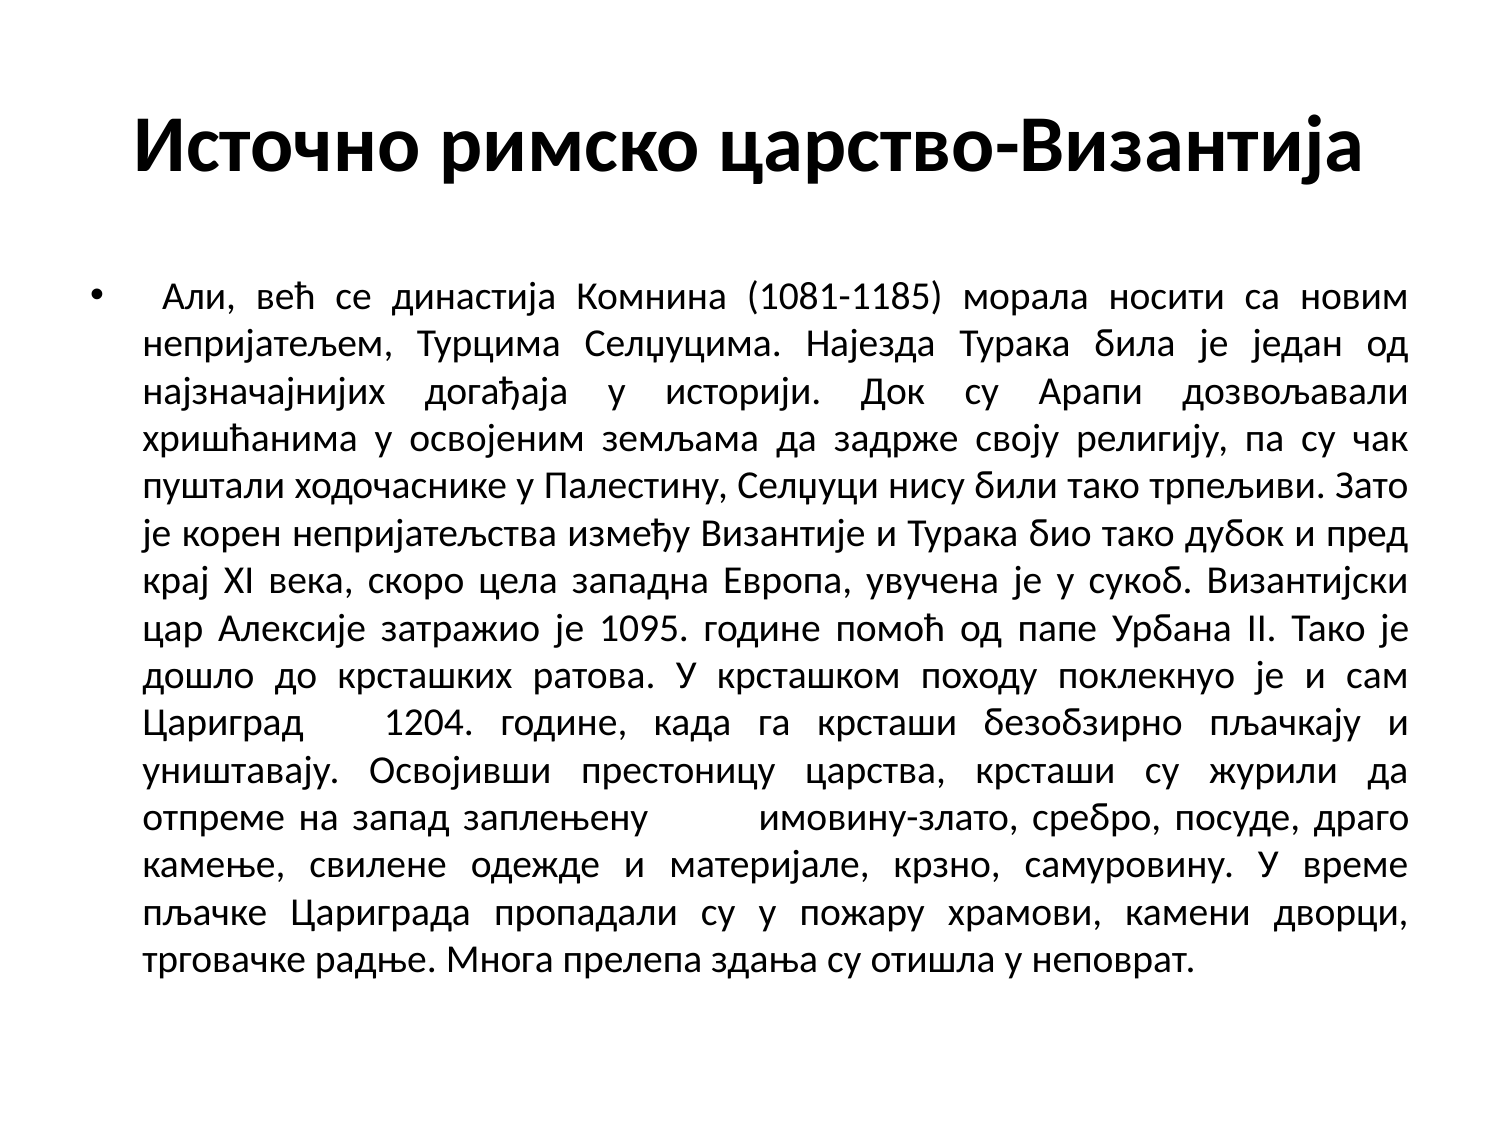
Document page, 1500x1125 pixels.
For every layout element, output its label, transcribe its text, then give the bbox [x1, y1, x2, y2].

title Источно римско царство-Византија [75, 45, 1425, 233]
list Али, већ се династија Комнина (1081-1185) морала носити са новим непријатељем, Турцима Селџуцима. Најезда Турака била је један од најзначајнијих догађаја у историји. Док су Арапи дозвољавали хришћанима у освојеним земљама да задрже своју религију, па су чак пуштали ходочаснике у Палестину, Селџуци нису били тако трпељиви. Зато је корен непријатељства између Византије и Турака био тако дубок и пред крај XI века, скоро цела западна Европа, увучена је у сукоб. Византијски цар Алексије затражио је 1095. године помоћ од папе Урбана II. Тако је дошло до крсташких ратова. У крсташком походу поклекнуо је и сам Цариград 1204. године, када га крсташи безобзирно пљачкају и уништавају. Освојивши престоницу царства, крсташи су журили да отпреме на запад заплењену имовину-злато, сребро, посуде, драго камење, свилене одежде и материјале, крзно, самуровину. У време пљачке Цариграда пропадали су у пожару храмови, камени дворци, трговачке радње. Многа прелепа здања су отишла у неповрат. [75, 262, 1425, 1005]
